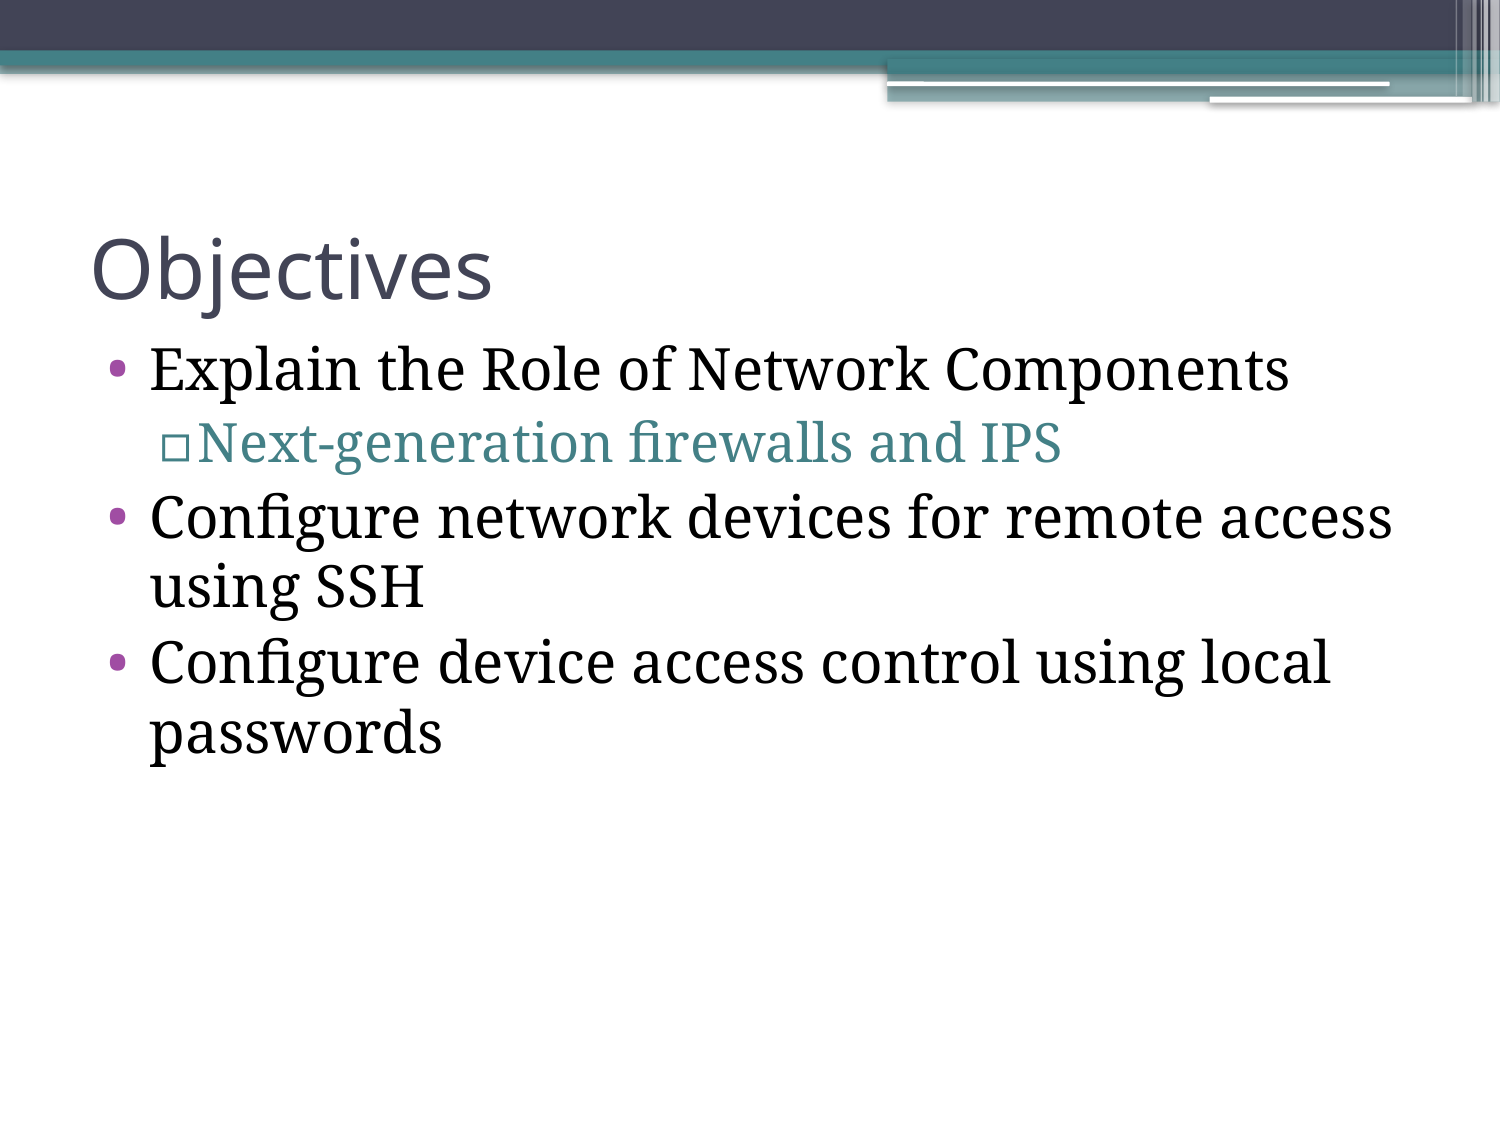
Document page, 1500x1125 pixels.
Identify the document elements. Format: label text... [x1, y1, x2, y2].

title Objectives [75, 187, 1425, 324]
list Explain the Role of Network Components Next-generation firewalls and IPS Configure network devices for remote access using SSH Configure device access control using local passwords [75, 324, 1425, 1035]
